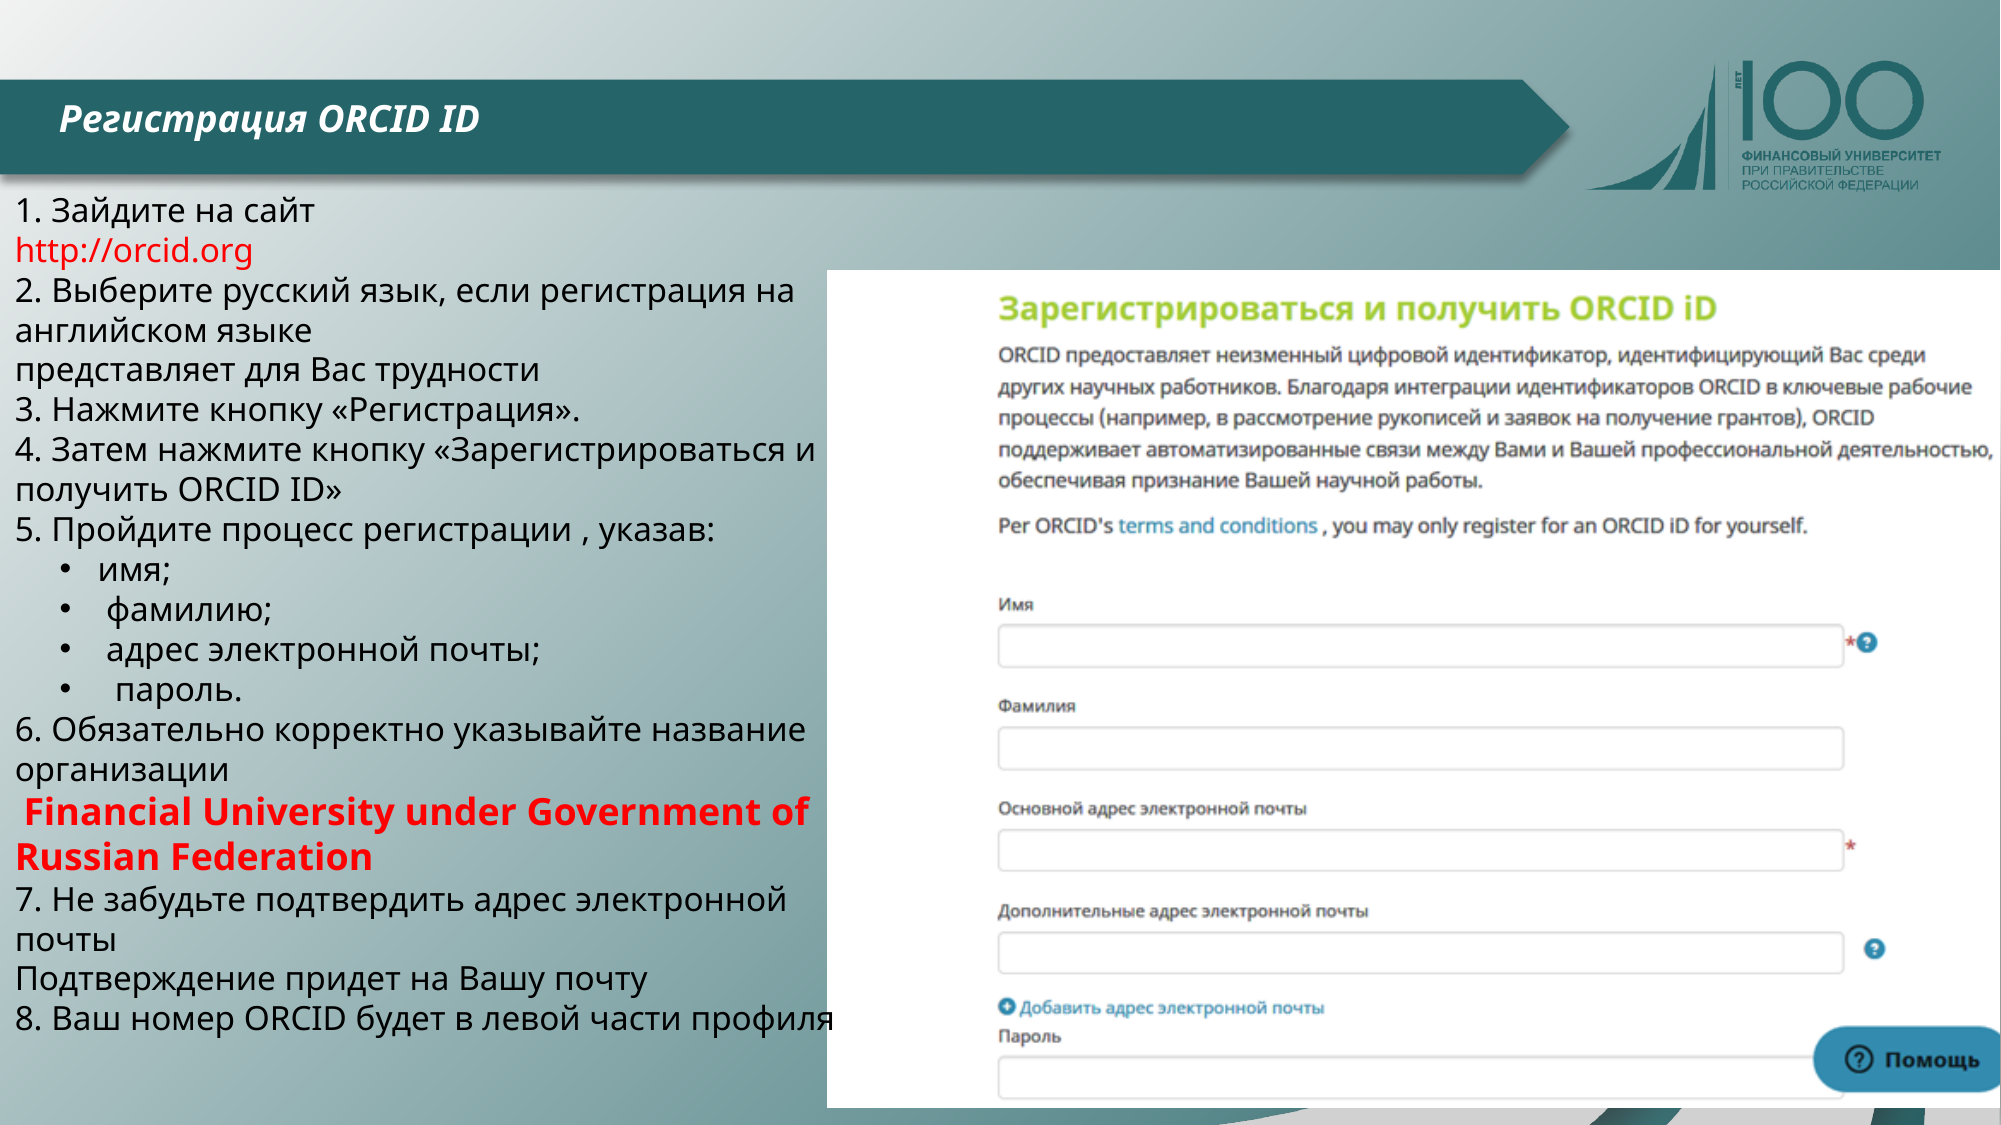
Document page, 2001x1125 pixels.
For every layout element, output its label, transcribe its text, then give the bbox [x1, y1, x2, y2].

text_box 1. Зайдите на сайт http://orcid.org 2. Выберите русский язык, если регистрация на английском языке представляет для Вас трудности 3. Нажмите кнопку «Регистрация». 4. Затем нажмите кнопку «Зарегистрироваться и получить ORCID ID» 5. Пройдите процесс регистрации , указав: имя; фамилию; адрес электронной почты; пароль. 6. Обязательно корректно указывайте название организации Financial University under Government of Russian Federation 7. Не забудьте подтвердить адрес электронной почты Подтверждение придет на Вашу почту 8. Ваш номер ORCID будет в левой части профиля [0, 181, 874, 1045]
picture [1584, 60, 1941, 192]
picture [827, 270, 2000, 1108]
title Регистрация ORCID ID [44, 92, 1749, 155]
